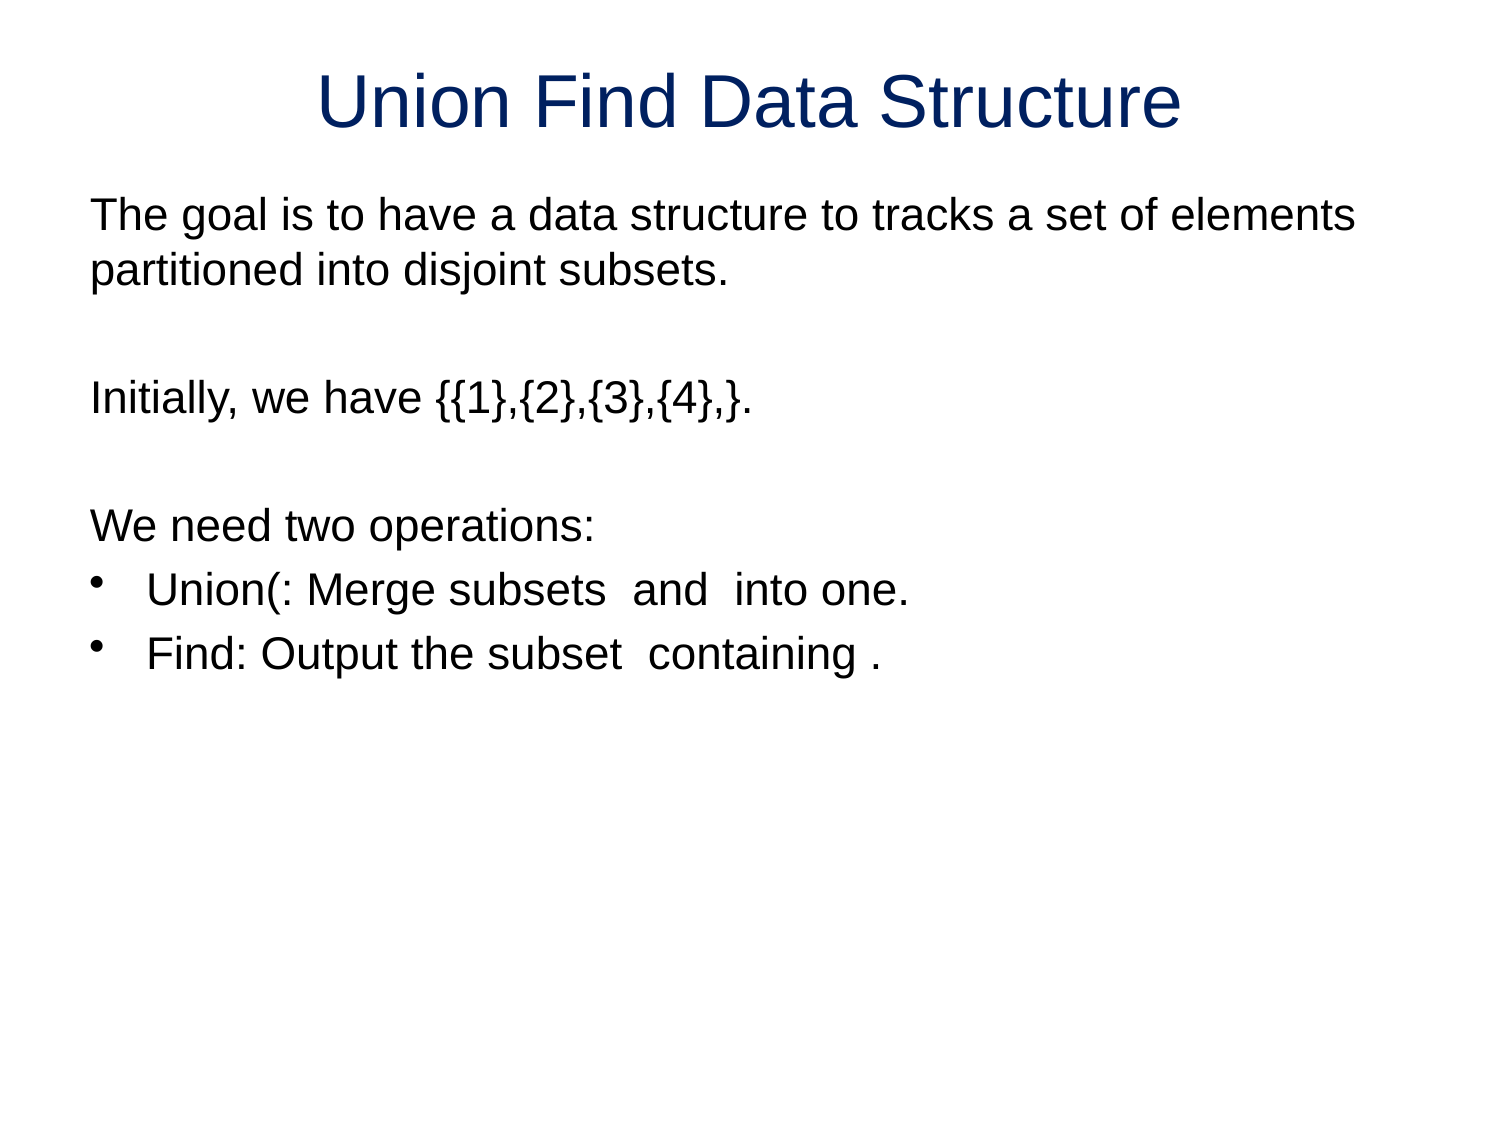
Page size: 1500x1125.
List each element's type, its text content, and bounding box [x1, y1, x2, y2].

title Union Find Data Structure [75, 45, 1425, 233]
